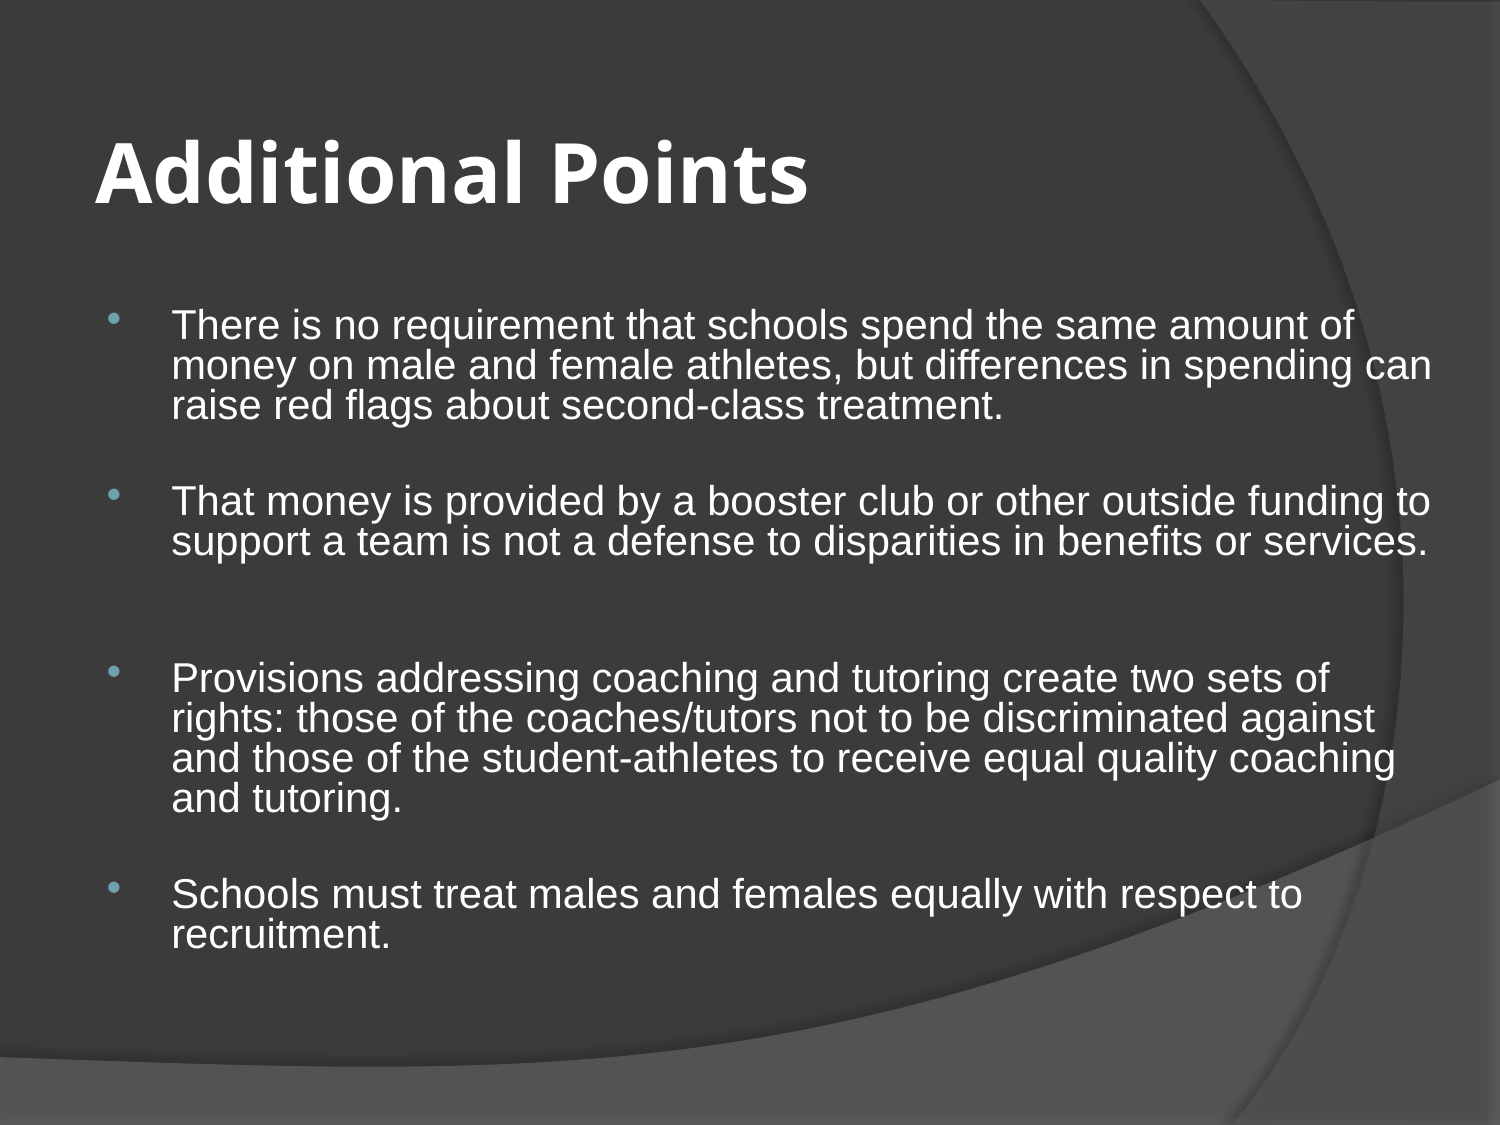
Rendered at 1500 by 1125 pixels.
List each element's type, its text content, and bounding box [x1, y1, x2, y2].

title Additional Points [87, 112, 1463, 250]
list There is no requirement that schools spend the same amount of money on male and female athletes, but differences in spending can raise red flags about second-class treatment. That money is provided by a booster club or other outside funding to support a team is not a defense to disparities in benefits or services. Provisions addressing coaching and tutoring create two sets of rights: those of the coaches/tutors not to be discriminated against and those of the student-athletes to receive equal quality coaching and tutoring. Schools must treat males and females equally with respect to recruitment. [87, 299, 1450, 1125]
